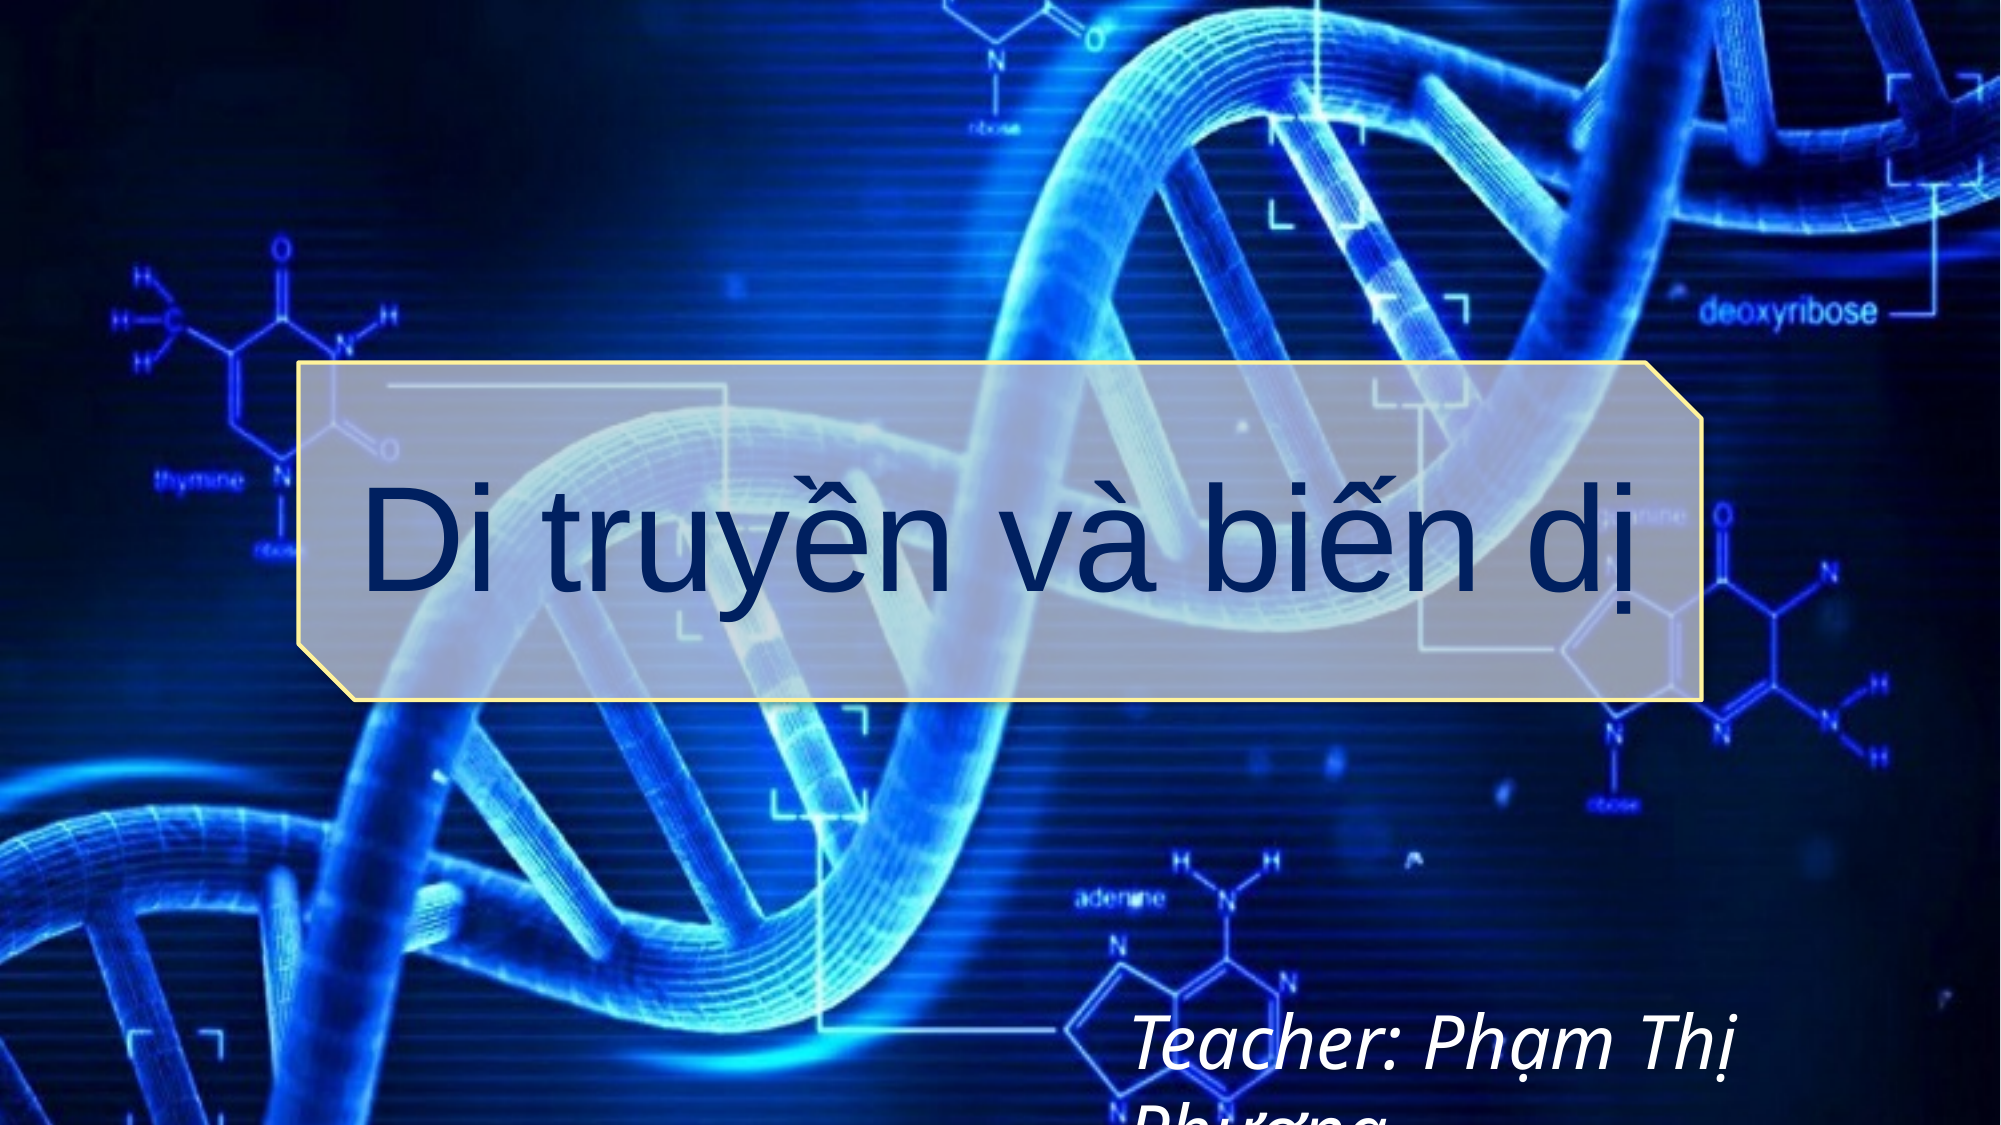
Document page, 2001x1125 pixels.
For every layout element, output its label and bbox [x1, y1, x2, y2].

list [0, 0, 2000, 1125]
